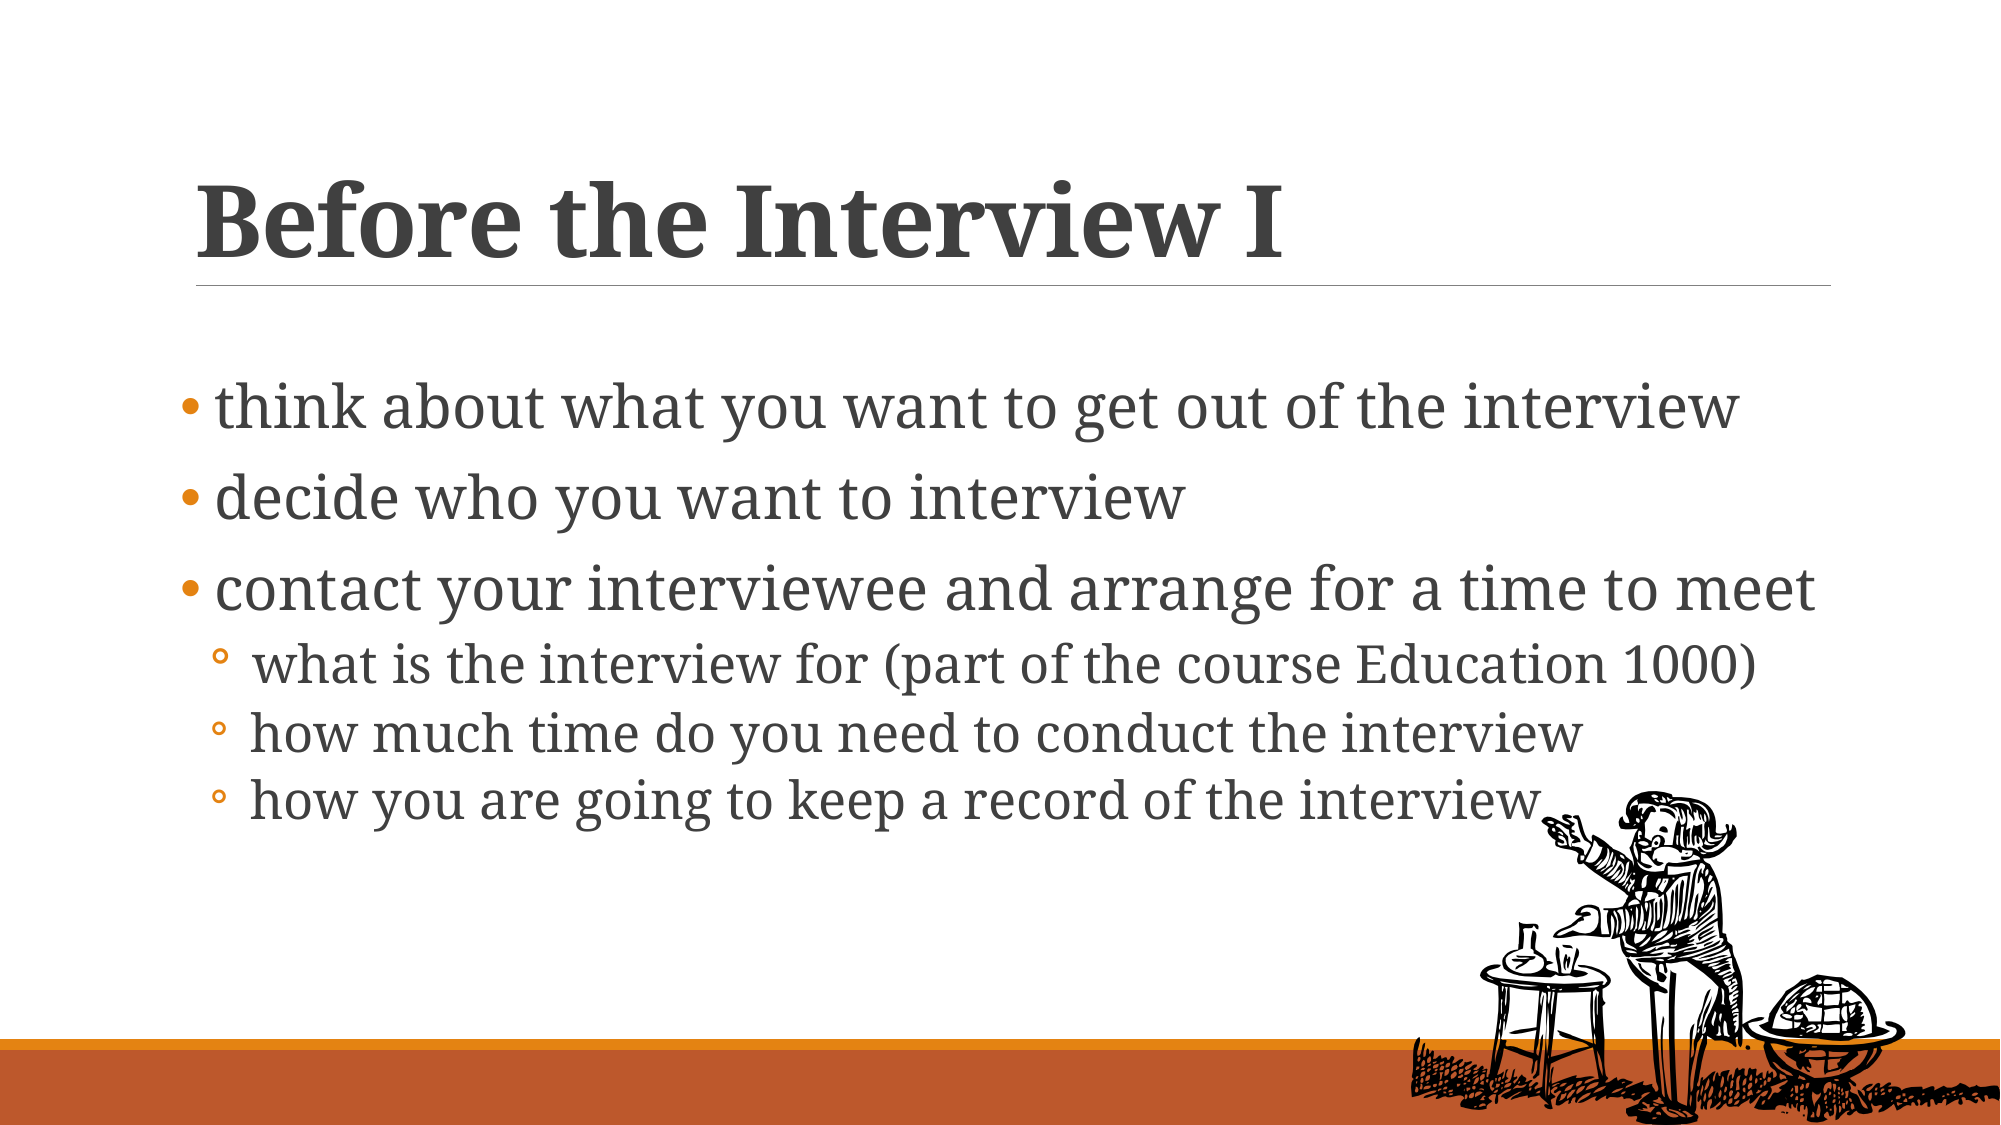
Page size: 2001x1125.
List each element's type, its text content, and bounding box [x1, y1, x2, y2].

list think about what you want to get out of the interview decide who you want to interview contact your interviewee and arrange for a time to meet what is the interview for (part of the course Education 1000) how much time do you need to conduct the interview how you are going to keep a record of the interview [180, 369, 1830, 963]
title Before the Interview I [180, 47, 1830, 285]
picture [1410, 790, 2000, 1125]
